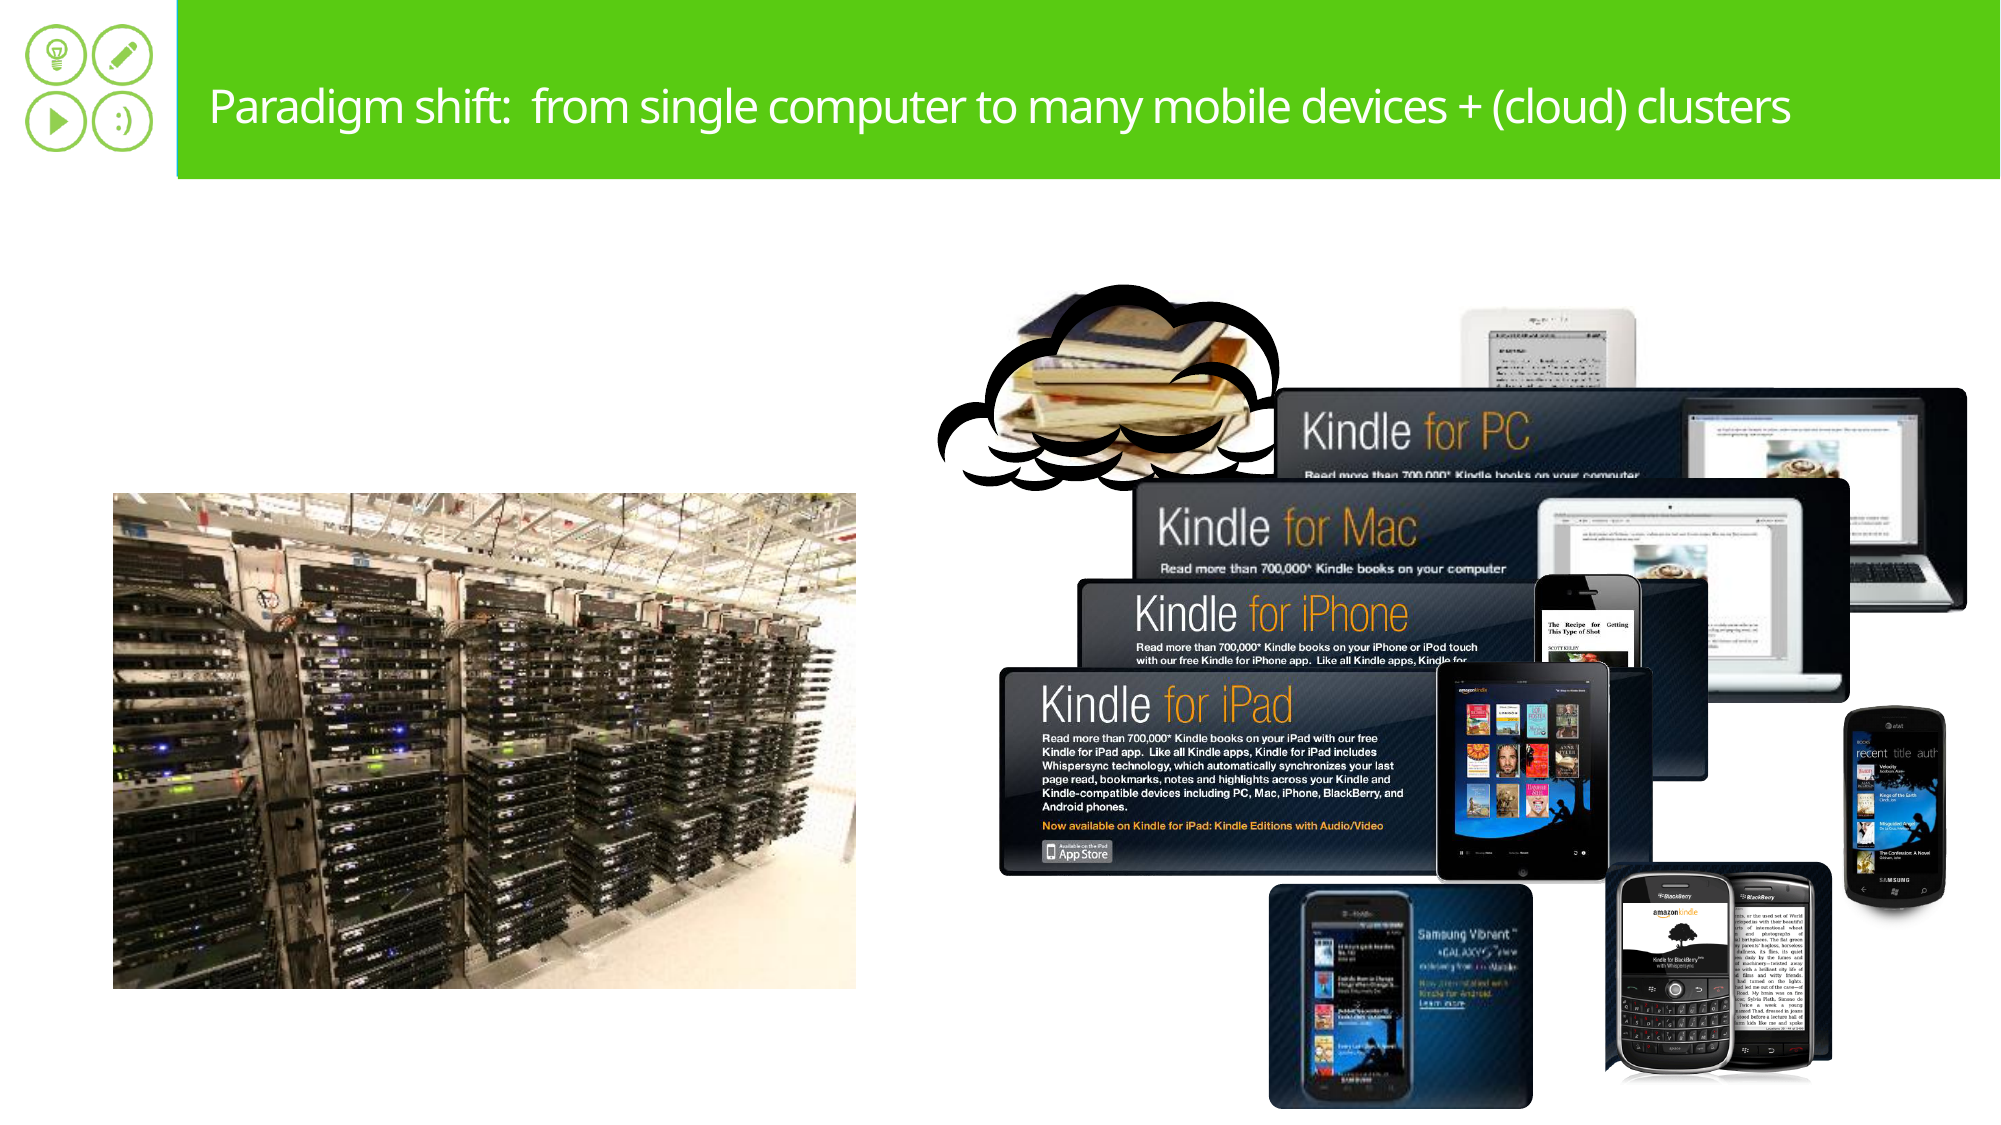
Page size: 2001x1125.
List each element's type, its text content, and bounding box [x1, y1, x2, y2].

picture [25, 24, 153, 152]
picture [0, 0, 2001, 1125]
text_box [936, 282, 1327, 498]
title Paradigm shift: from single computer to many mobile devices + (cloud) clusters [208, 74, 1870, 198]
